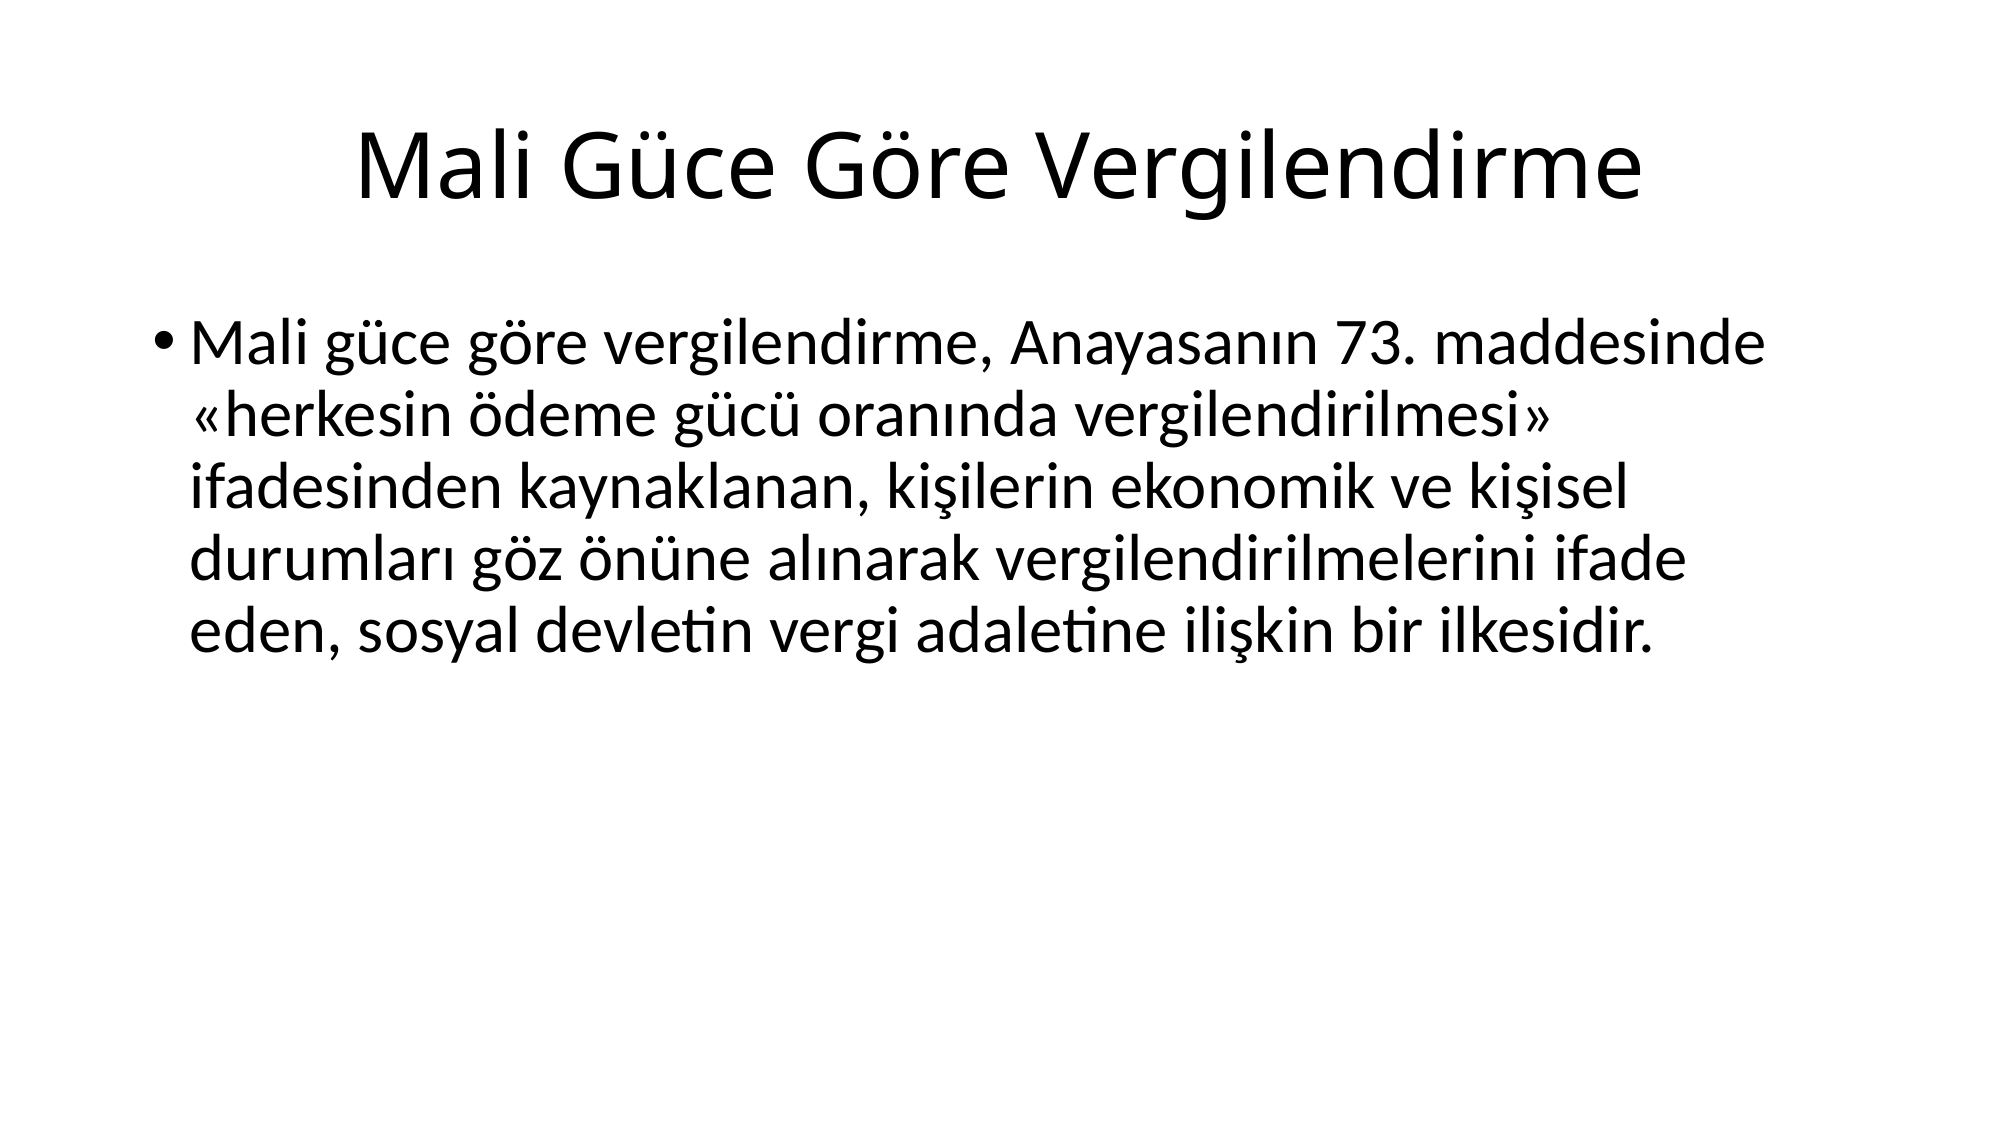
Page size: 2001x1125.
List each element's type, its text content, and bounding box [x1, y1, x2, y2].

list Mali güce göre vergilendirme, Anayasanın 73. maddesinde «herkesin ödeme gücü oranında vergilendirilmesi» ifadesinden kaynaklanan, kişilerin ekonomik ve kişisel durumları göz önüne alınarak vergilendirilmelerini ifade eden, sosyal devletin vergi adaletine ilişkin bir ilkesidir. [137, 299, 1863, 1014]
title Mali Güce Göre Vergilendirme [137, 59, 1863, 278]
